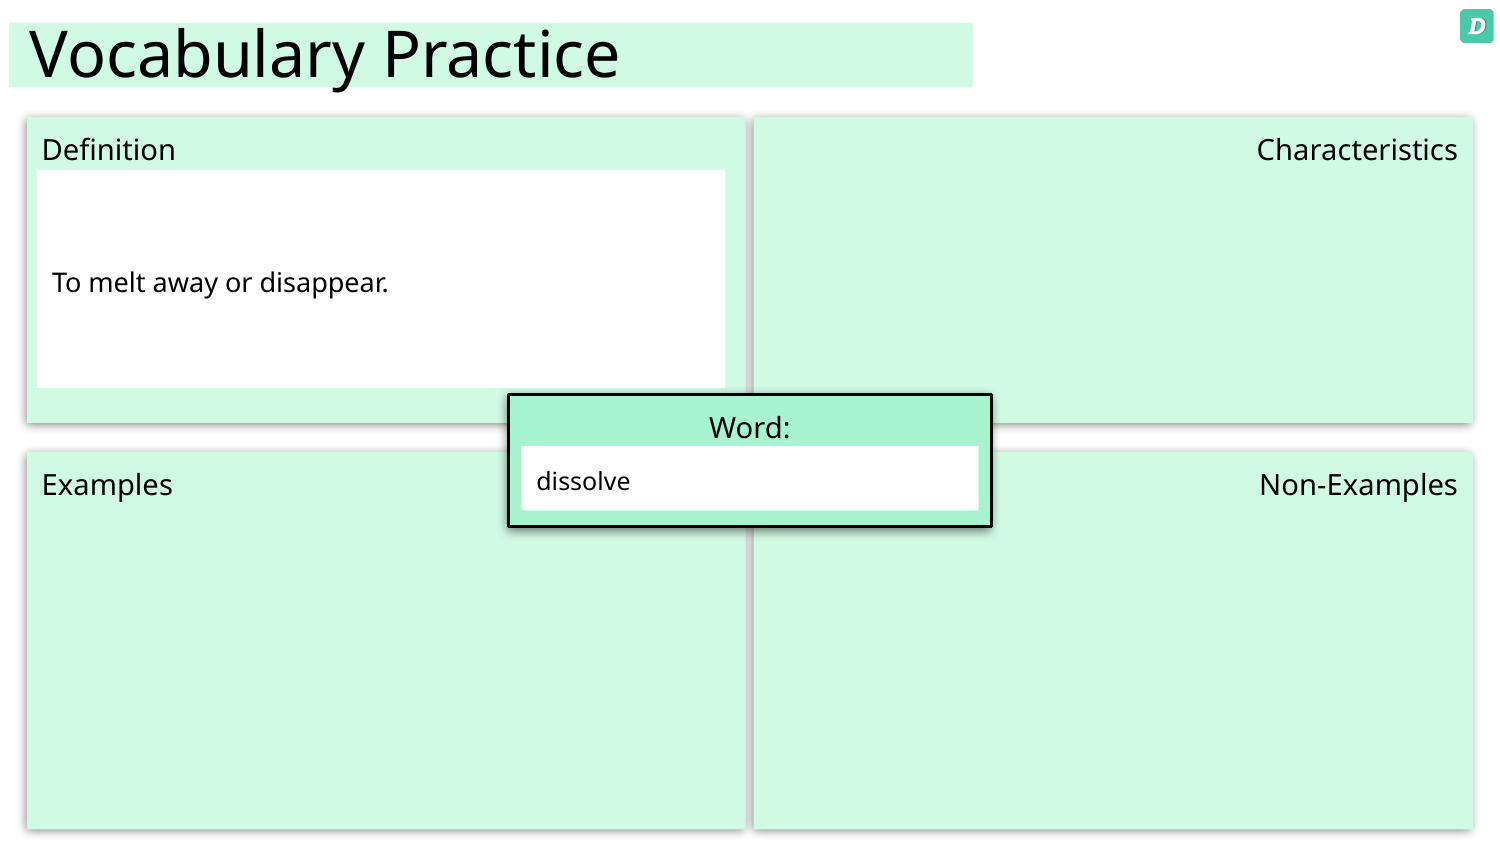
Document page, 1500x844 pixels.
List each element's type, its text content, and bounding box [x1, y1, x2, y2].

title Dissolve [438, 0, 1500, 141]
subtitle dissolve [521, 445, 979, 511]
subtitle To melt away or disappear. [37, 169, 726, 388]
